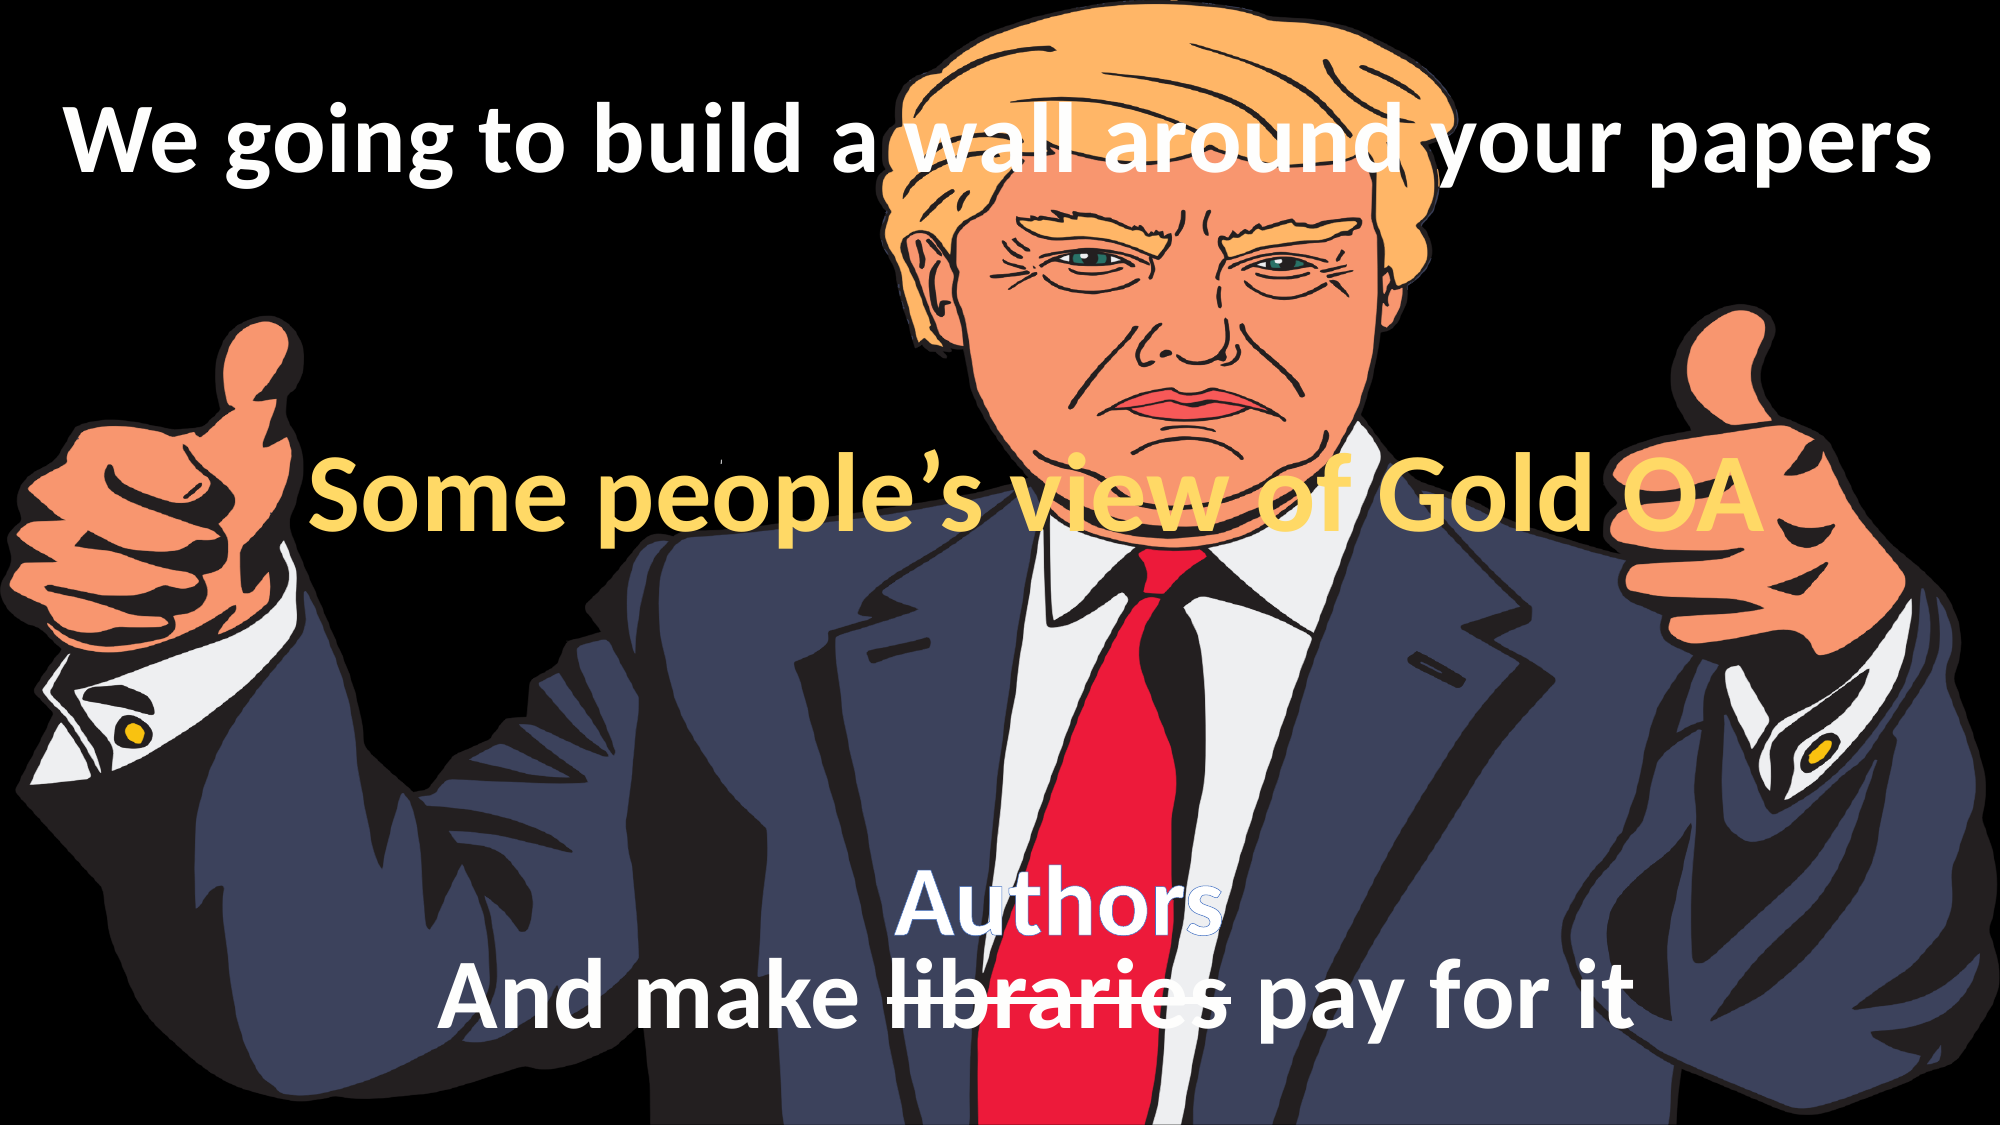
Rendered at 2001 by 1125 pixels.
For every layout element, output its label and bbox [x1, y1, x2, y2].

list [0, 0, 2000, 1125]
